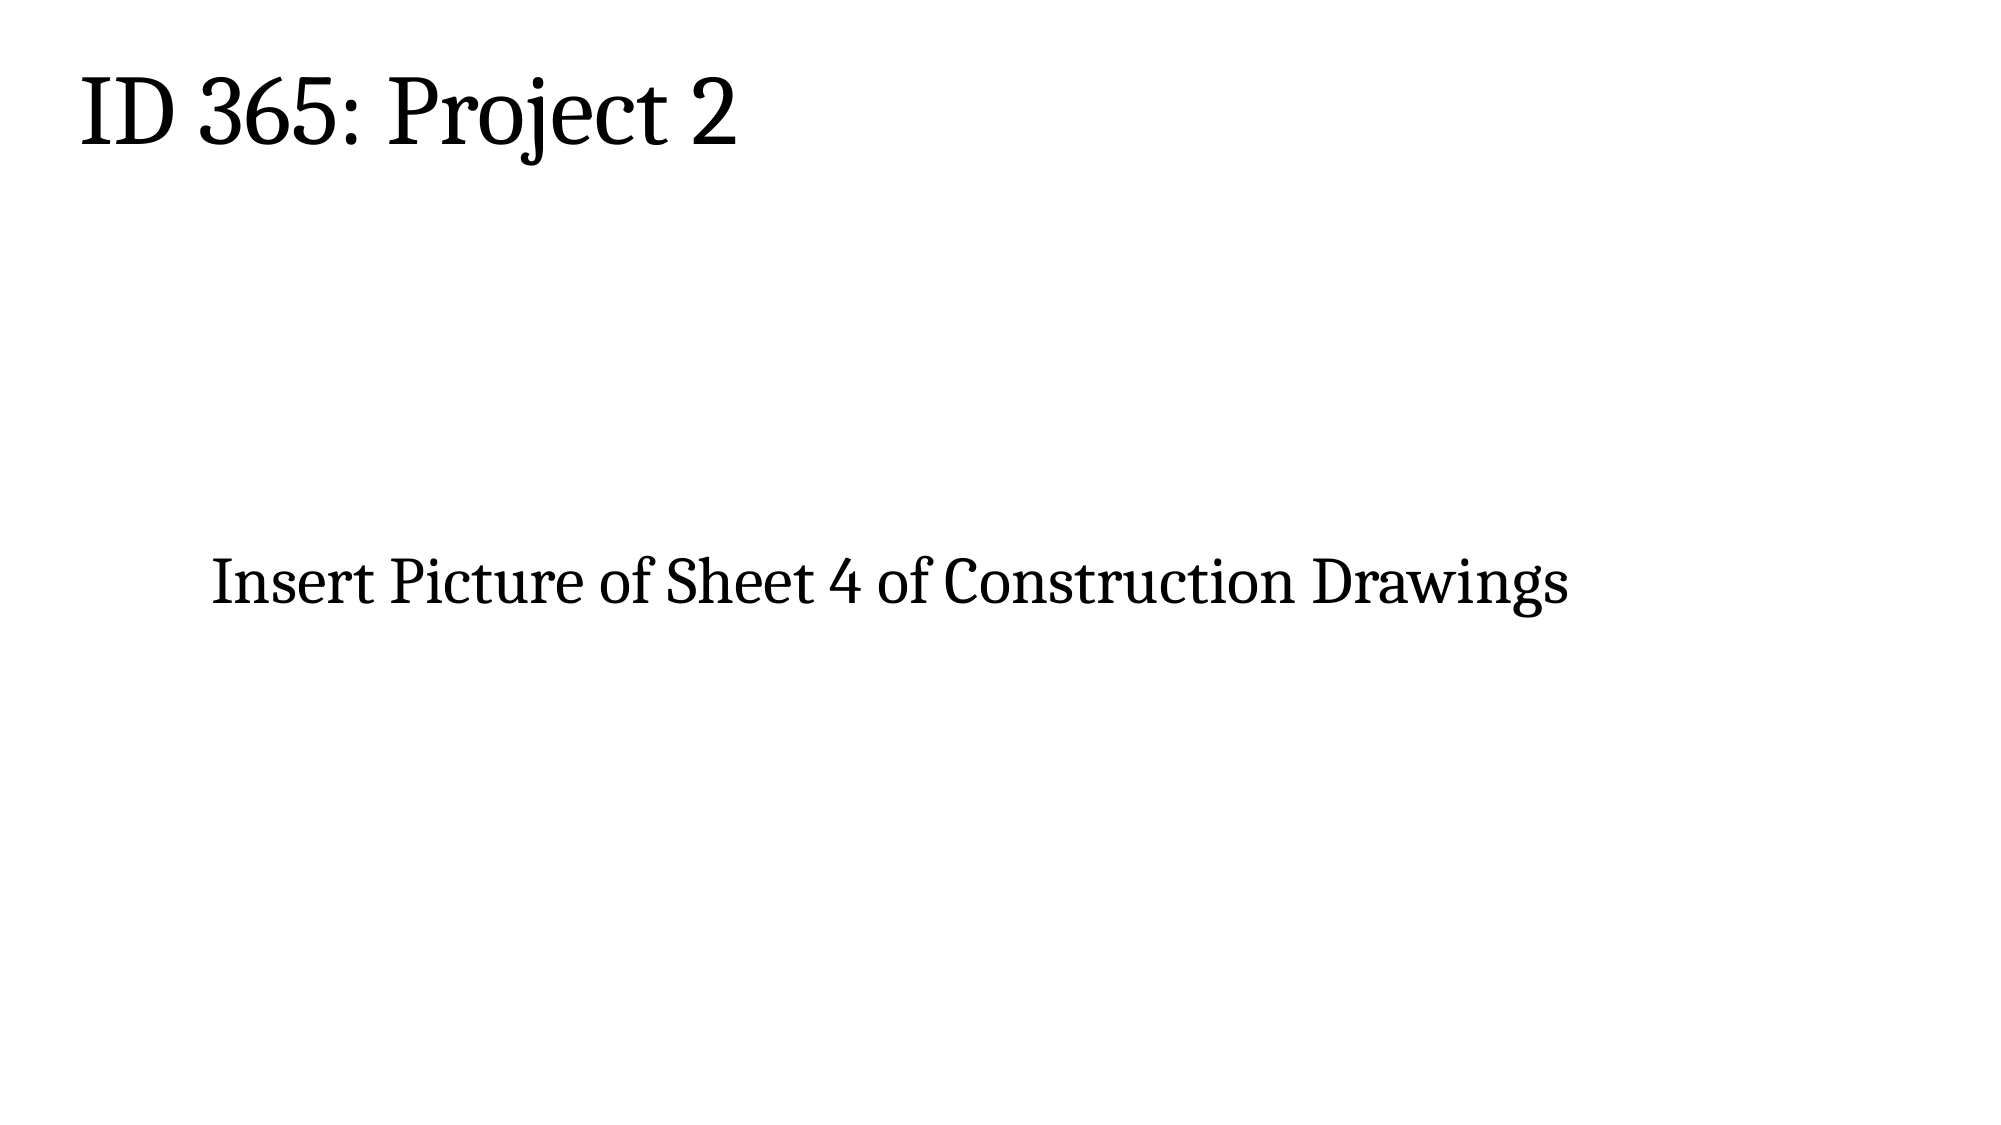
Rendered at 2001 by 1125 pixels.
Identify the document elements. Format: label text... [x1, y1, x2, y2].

text_box ID 365: Project 2 [64, 37, 1710, 304]
text_box Insert Picture of Sheet 4 of Construction Drawings [196, 529, 1804, 624]
